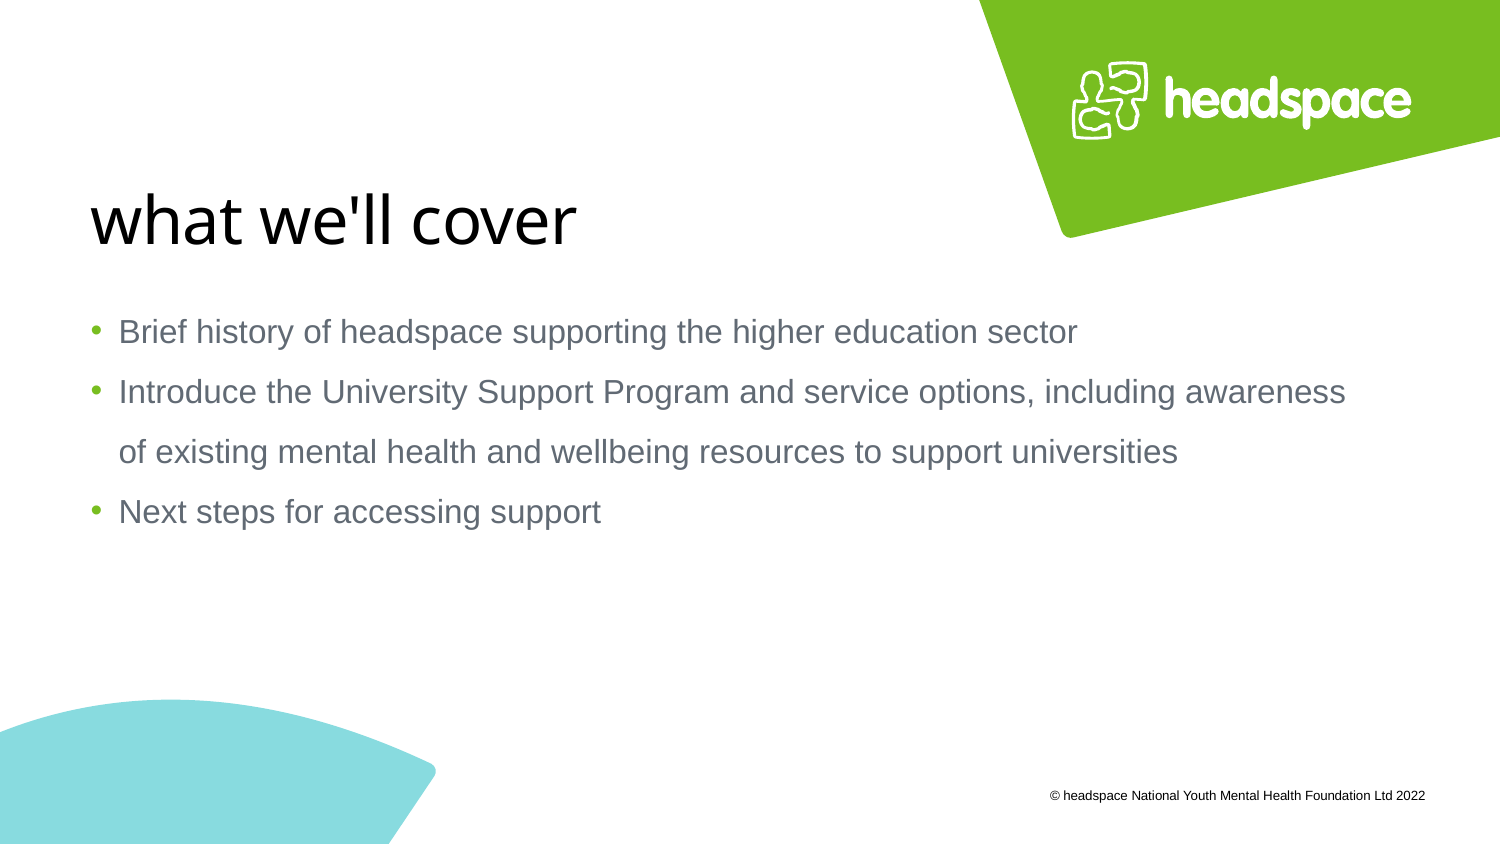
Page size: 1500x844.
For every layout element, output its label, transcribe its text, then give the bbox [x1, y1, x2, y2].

footer © headspace National Youth Mental Health Foundation Ltd 2022 [1050, 780, 1436, 810]
title what we'll cover [90, 158, 1065, 290]
list Brief history of headspace supporting the higher education sector Introduce the University Support Program and service options, including awareness of existing mental health and wellbeing resources to support universities Next steps for accessing support [90, 290, 1361, 616]
